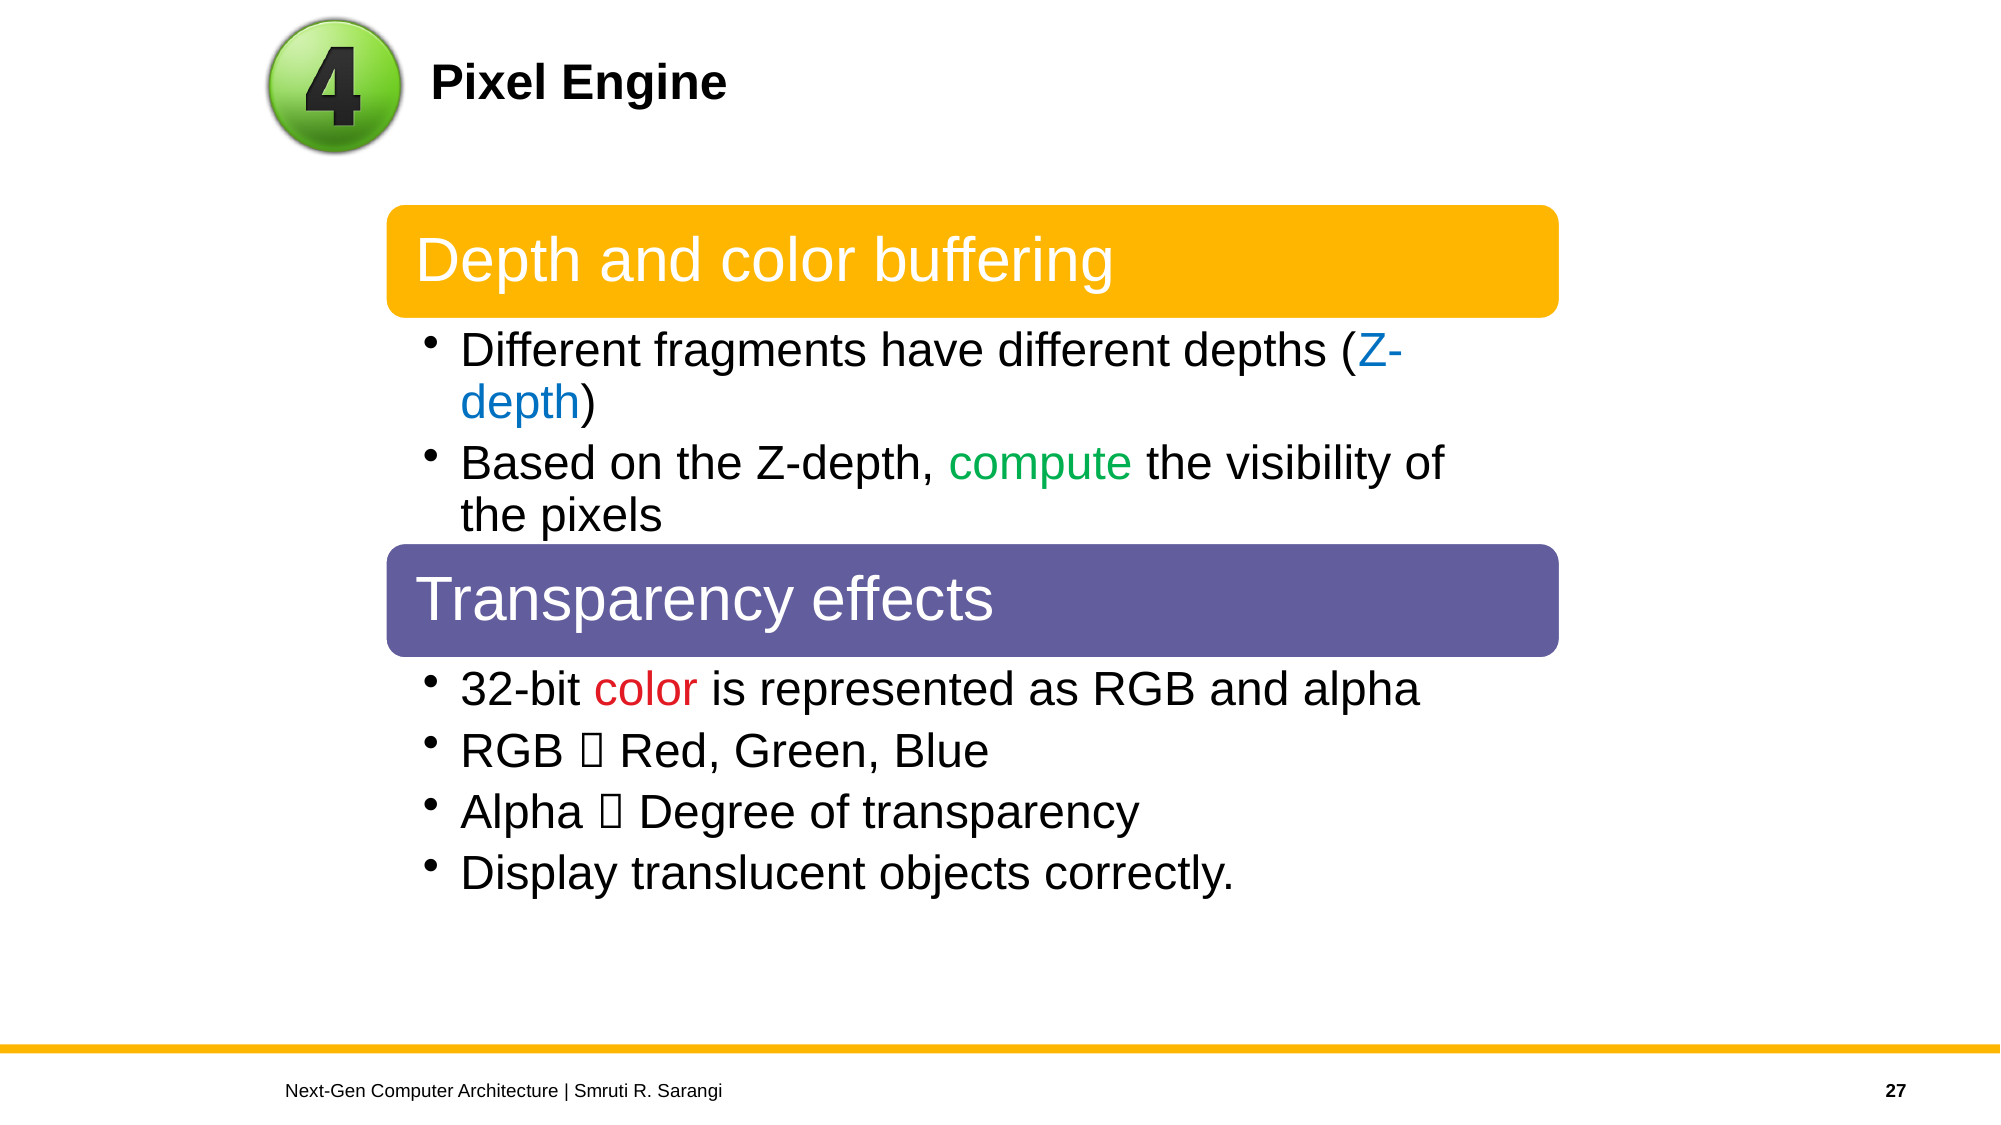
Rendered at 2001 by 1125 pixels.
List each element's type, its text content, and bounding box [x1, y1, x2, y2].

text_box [385, 203, 1560, 965]
picture [263, 14, 406, 157]
footer Next-Gen Computer Architecture | Smruti R. Sarangi [270, 1071, 1471, 1109]
slide_number 27 [1711, 1071, 1922, 1109]
title Pixel Engine [415, 48, 1560, 184]
